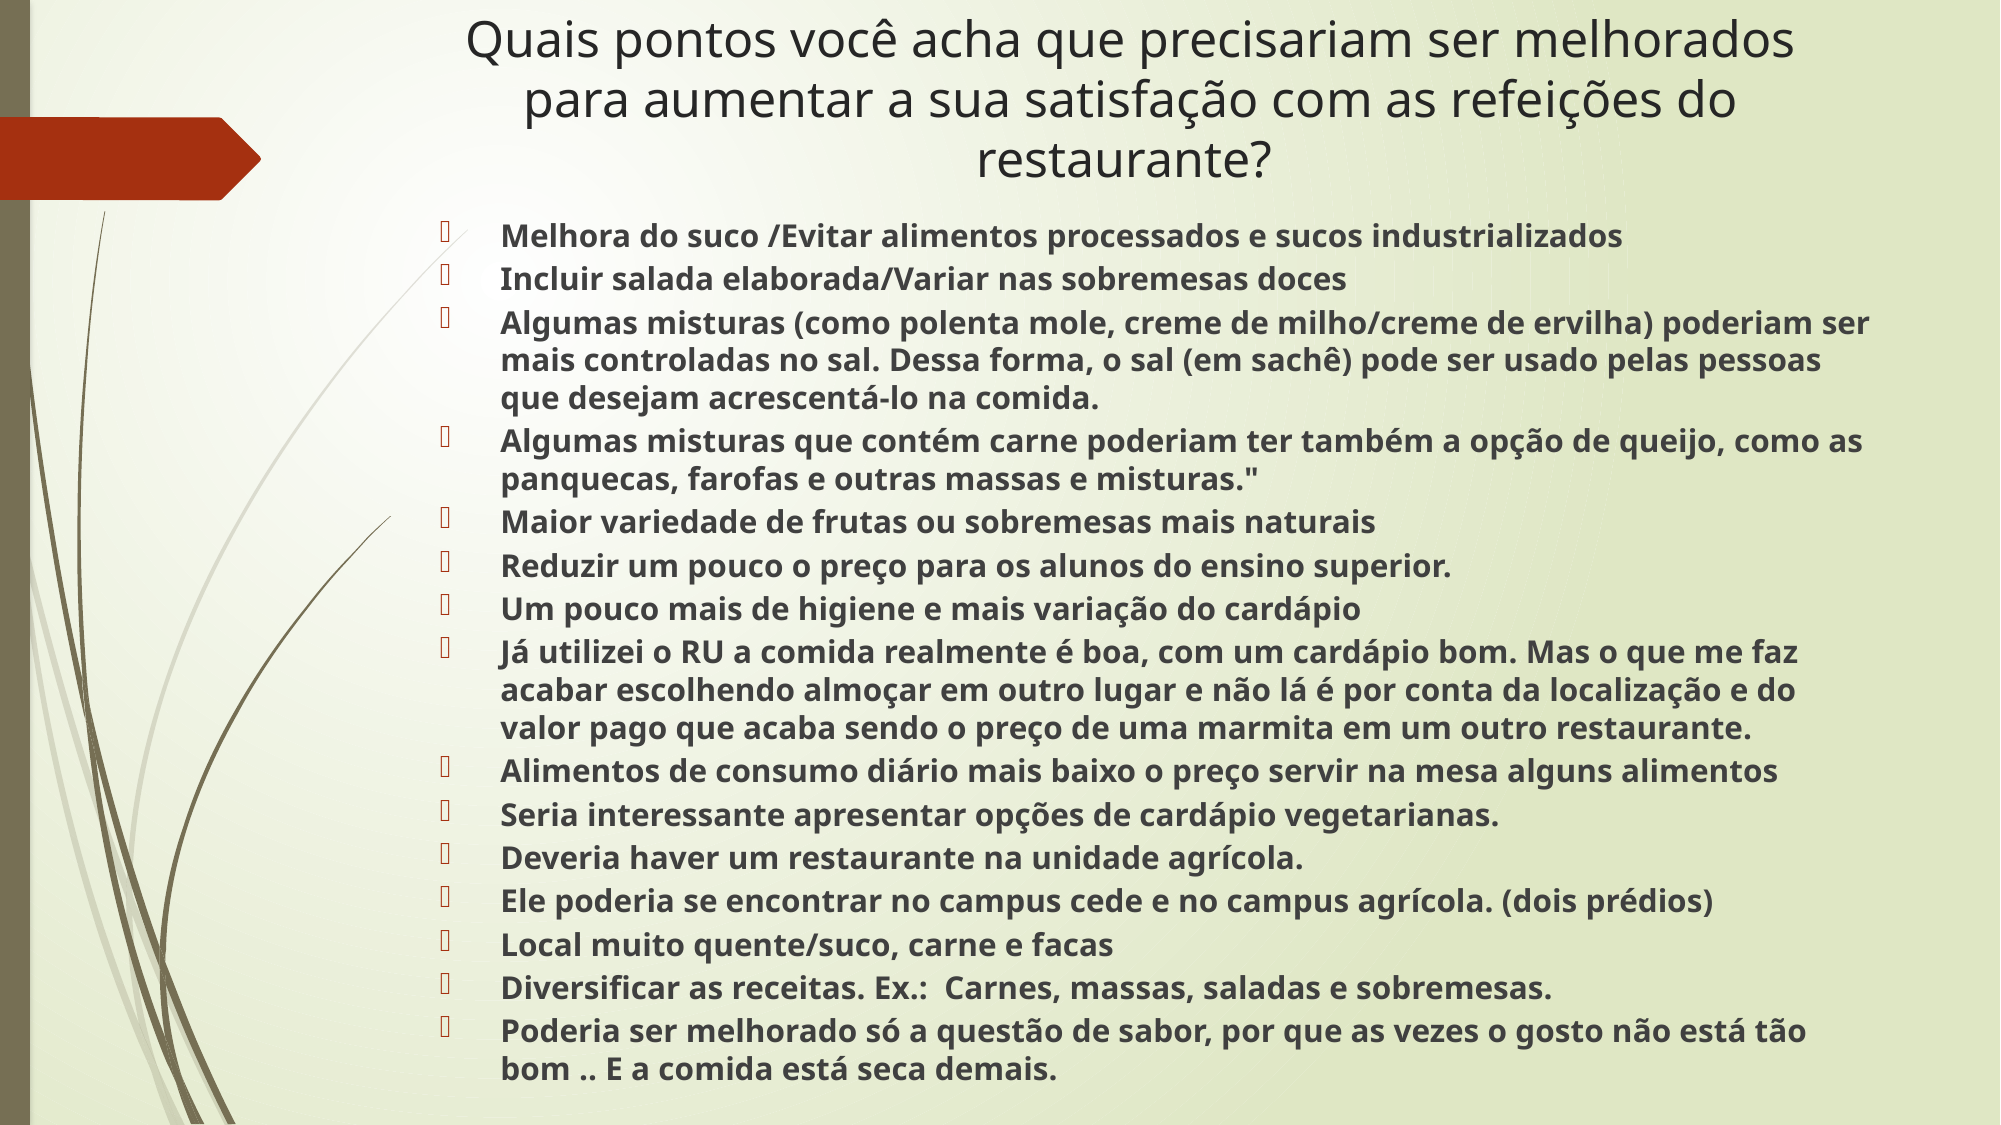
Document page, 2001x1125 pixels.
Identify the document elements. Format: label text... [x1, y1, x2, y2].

title Quais pontos você acha que precisariam ser melhorados para aumentar a sua satisfação com as refeições do restaurante? [399, 0, 1862, 211]
list Melhora do suco /Evitar alimentos processados e sucos industrializados Incluir salada elaborada/Variar nas sobremesas doces Algumas misturas (como polenta mole, creme de milho/creme de ervilha) poderiam ser mais controladas no sal. Dessa forma, o sal (em sachê) pode ser usado pelas pessoas que desejam acrescentá-lo na comida. Algumas misturas que contém carne poderiam ter também a opção de queijo, como as panquecas, farofas e outras massas e misturas." Maior variedade de frutas ou sobremesas mais naturais Reduzir um pouco o preço para os alunos do ensino superior. Um pouco mais de higiene e mais variação do cardápio Já utilizei o RU a comida realmente é boa, com um cardápio bom. Mas o que me faz acabar escolhendo almoçar em outro lugar e não lá é por conta da localização e do valor pago que acaba sendo o preço de uma marmita em um outro restaurante. Alimentos de consumo diário mais baixo o preço servir na mesa alguns alimentos Seria interessante apresentar opções de cardápio vegetarianas. Deveria haver um restaurante na unidade agrícola. Ele poderia se encontrar no campus cede e no campus agrícola. (dois prédios) Local muito quente/suco, carne e facas Diversificar as receitas. Ex.: Carnes, massas, saladas e sobremesas. Poderia ser melhorado só a questão de sabor, por que as vezes o gosto não está tão bom .. E a comida está seca demais. [424, 190, 1888, 1125]
